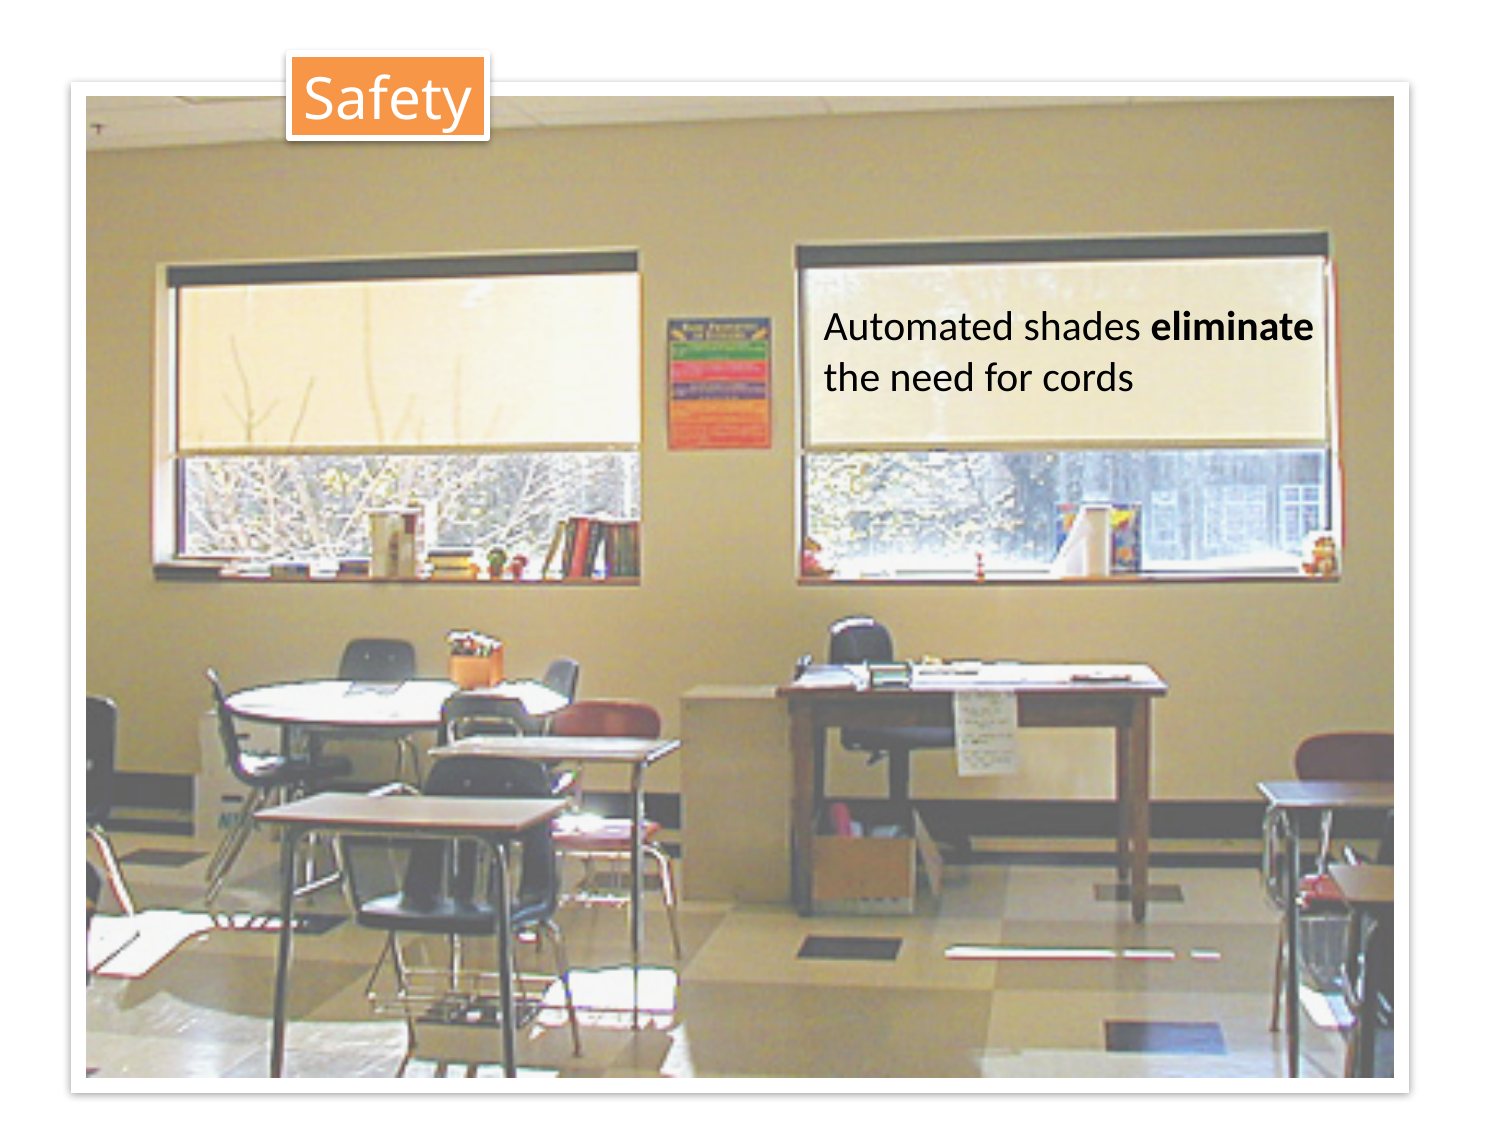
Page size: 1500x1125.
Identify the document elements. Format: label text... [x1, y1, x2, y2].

text_box Safety [286, 50, 490, 94]
picture [85, 96, 1395, 1079]
